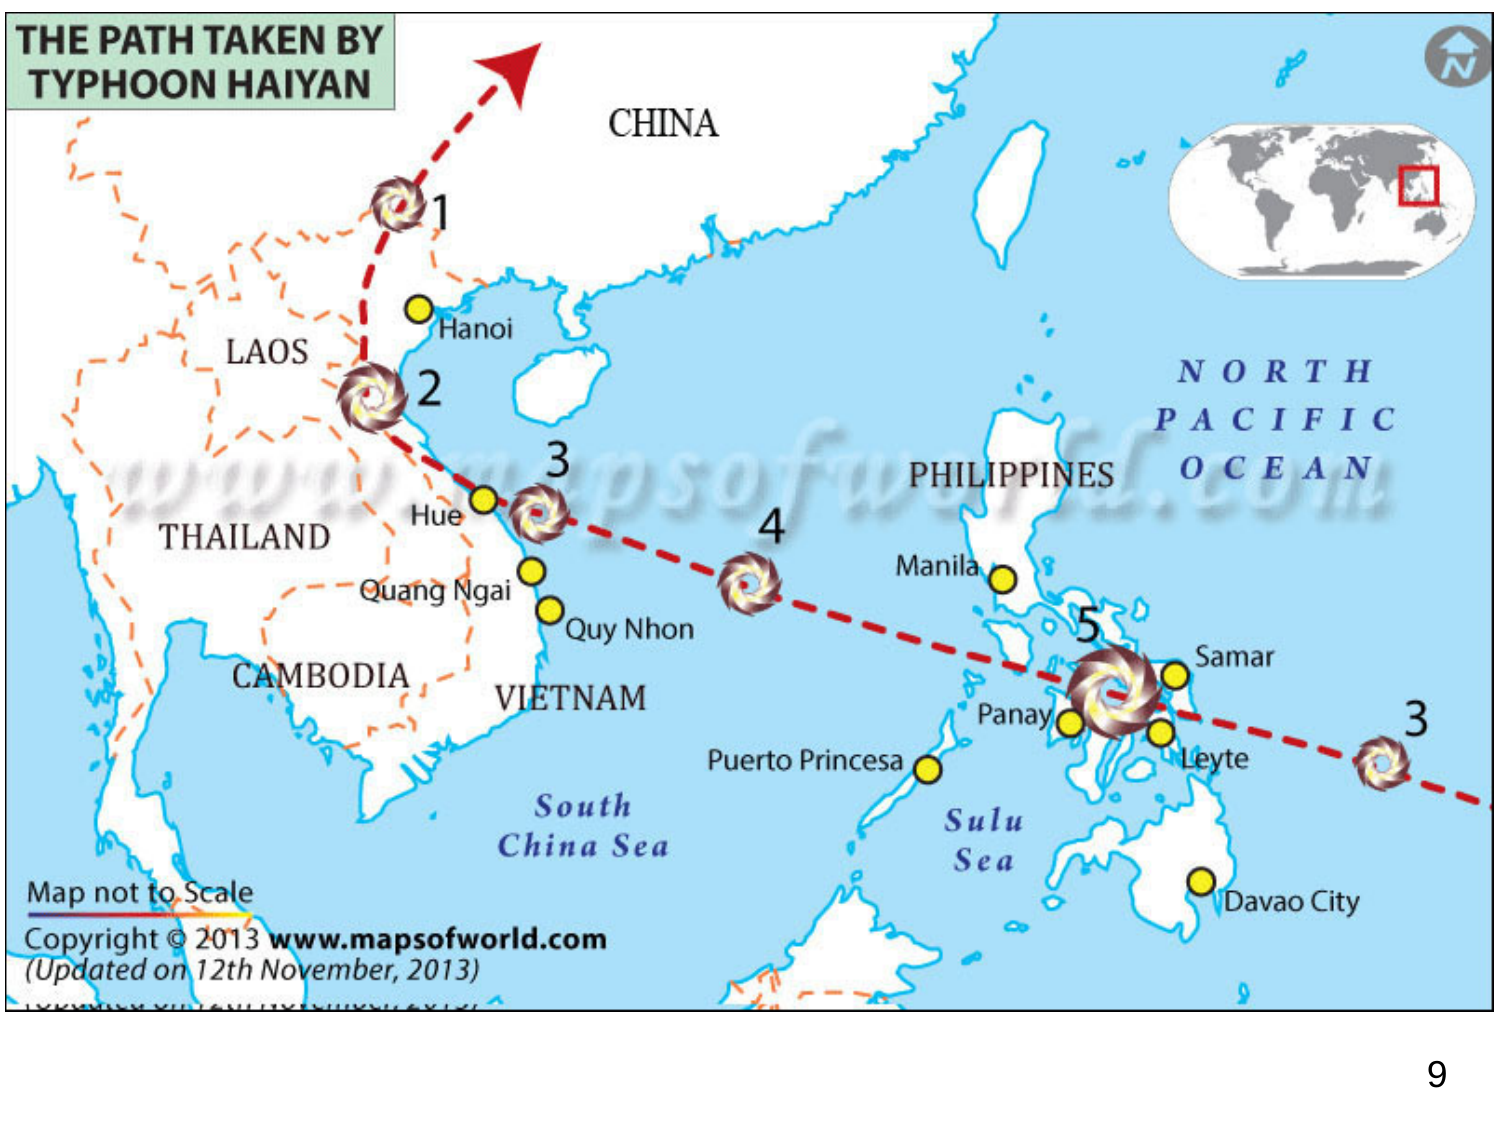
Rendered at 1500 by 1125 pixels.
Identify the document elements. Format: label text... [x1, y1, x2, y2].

picture [5, 12, 1494, 1012]
text_box 9 [1112, 1042, 1463, 1103]
